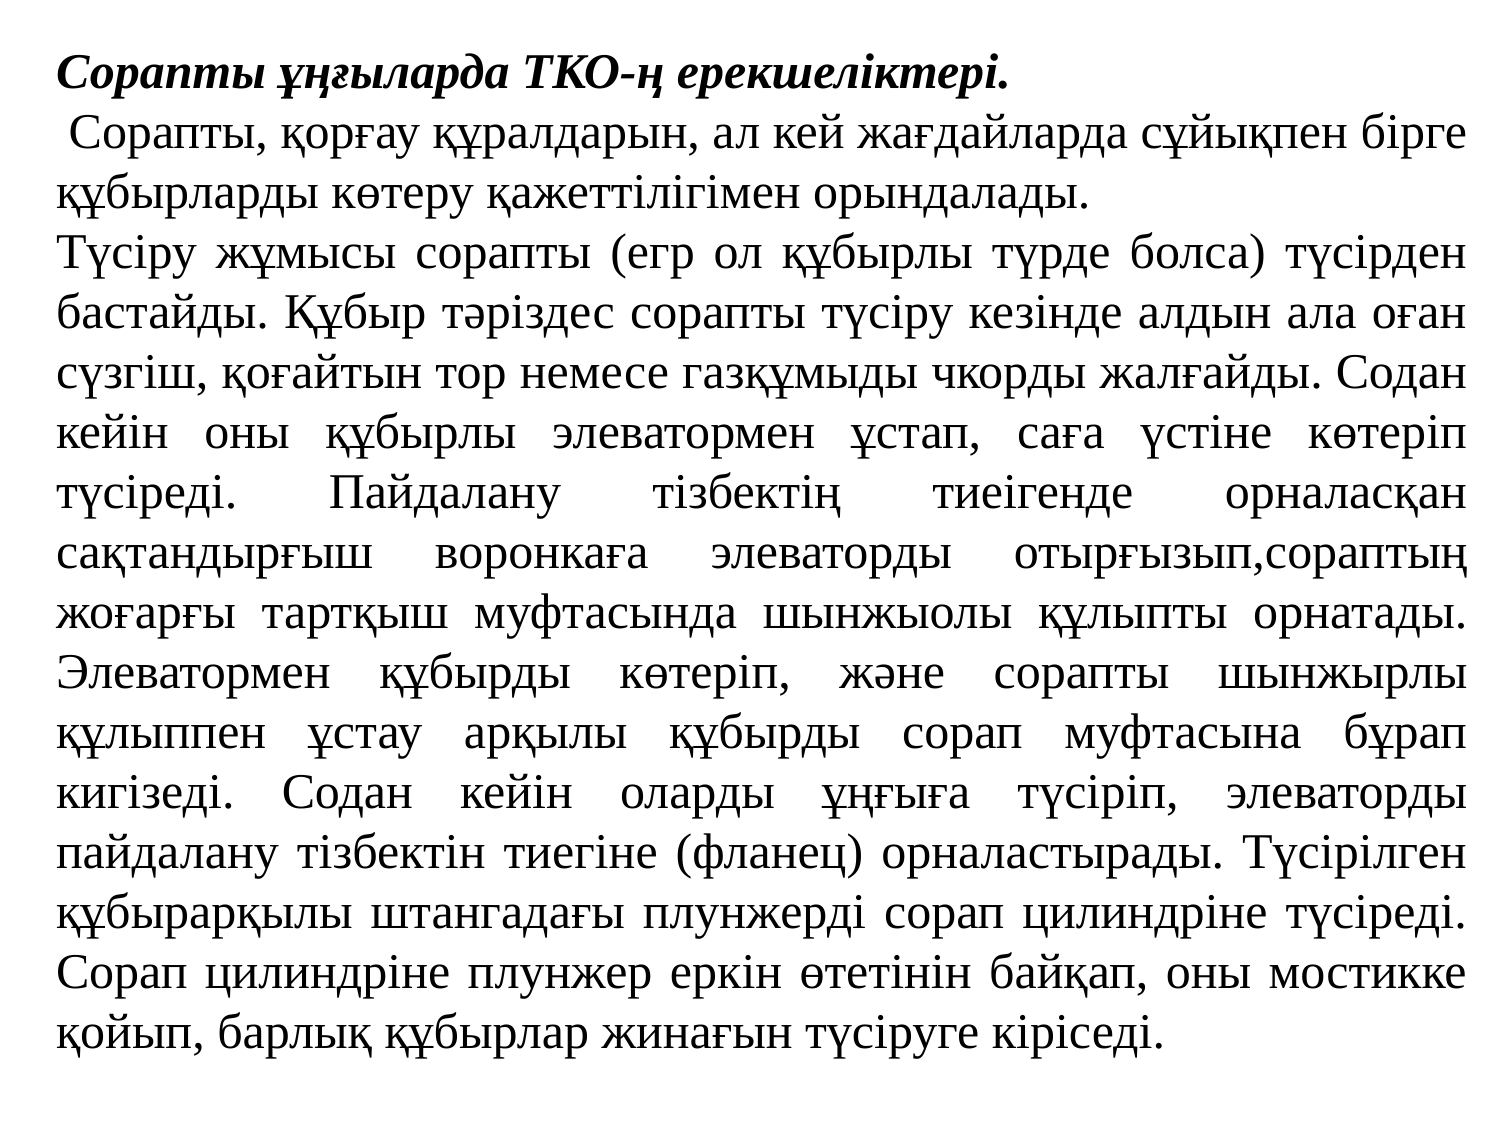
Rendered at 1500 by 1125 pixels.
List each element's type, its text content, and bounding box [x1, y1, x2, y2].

text_box Сорапты ұңғыларда ТКО-ң ерекшеліктері. Сорапты, қорғау құралдарын, ал кей жағдайларда сұйықпен бірге құбырларды көтеру қажеттілігімен орындалады. Түсіру жұмысы сорапты (егр ол құбырлы түрде болса) түсірден бастайды. Құбыр тәріздес сорапты түсіру кезінде алдын ала оған сүзгіш, қоғайтын тор немесе газқұмыды чкорды жалғайды. Содан кейін оны құбырлы элеватормен ұстап, саға үстіне көтеріп түсіреді. Пайдалану тізбектің тиеігенде орналасқан сақтандырғыш воронкаға элеваторды отырғызып,сораптың жоғарғы тартқыш муфтасында шынжыолы құлыпты орнатады. Элеватормен құбырды көтеріп, және сорапты шынжырлы құлыппен ұстау арқылы құбырды сорап муфтасына бұрап кигізеді. Содан кейін оларды ұңғыға түсіріп, элеваторды пайдалану тізбектін тиегіне (фланец) орналастырады. Түсірілген құбырарқылы штангадағы плунжерді сорап цилиндріне түсіреді. Сорап цилиндріне плунжер еркін өтетінін байқап, оны мостикке қойып, барлық құбырлар жинағын түсіруге кіріседі. [41, 30, 1483, 1125]
